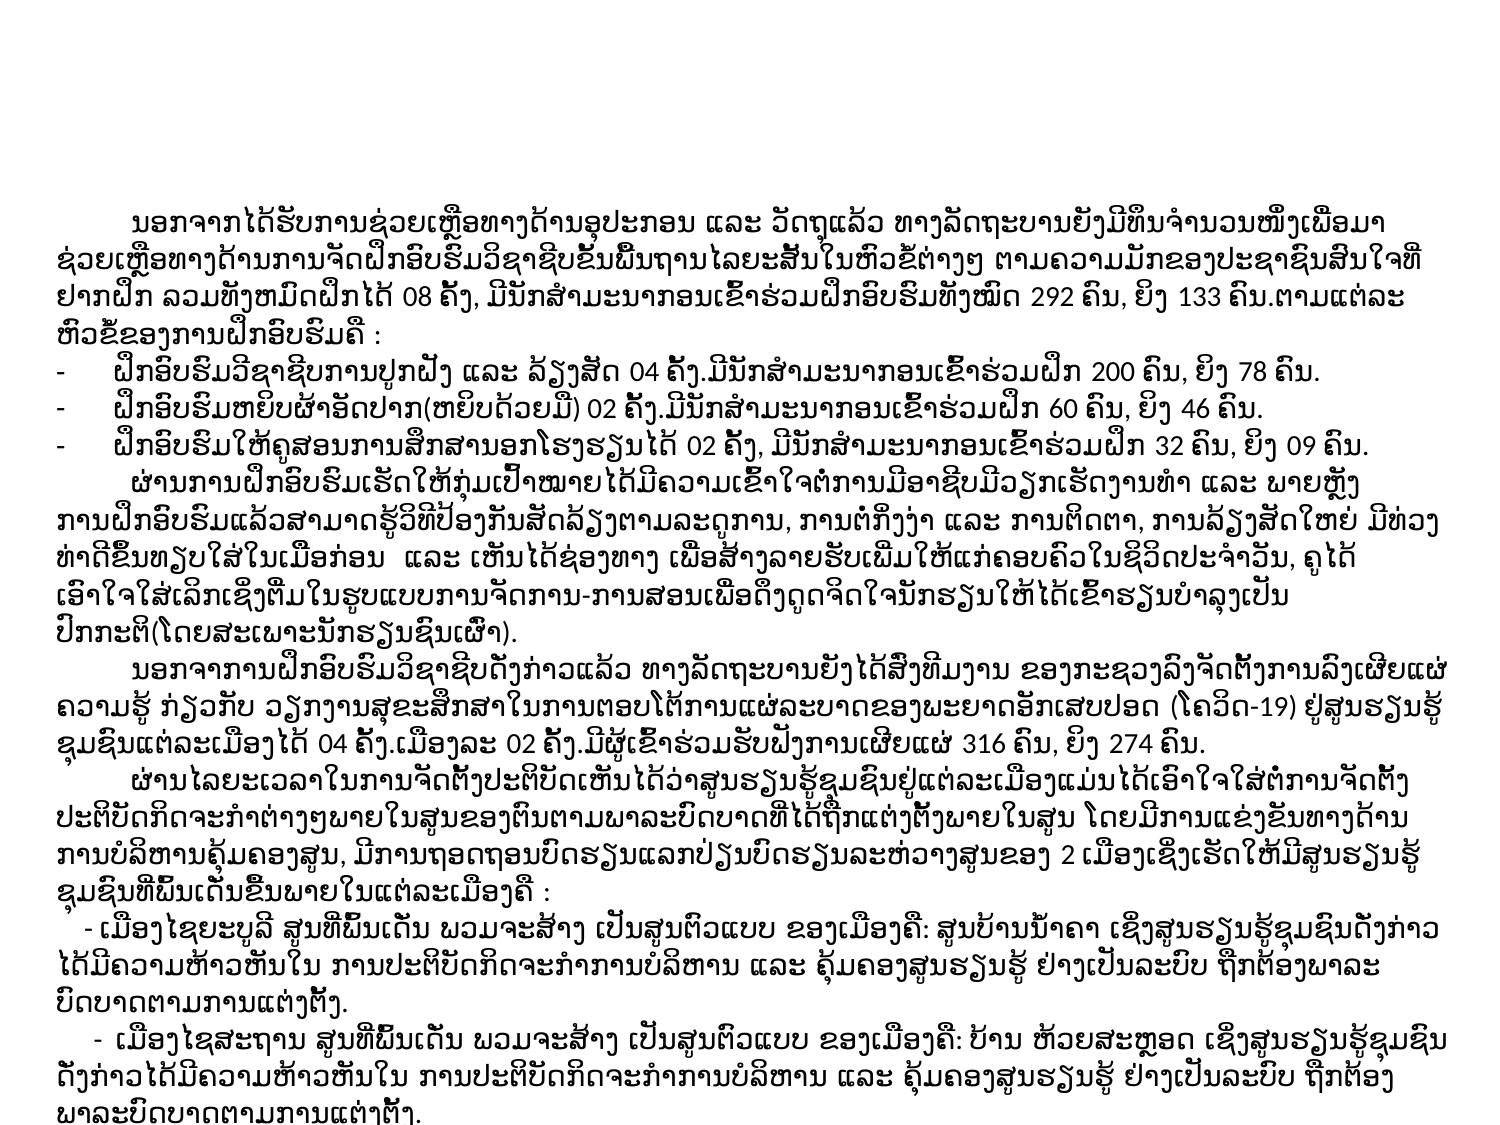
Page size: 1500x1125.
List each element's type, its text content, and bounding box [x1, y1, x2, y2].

text_box ນອກຈາກໄດ້ຮັບການຊ່ວຍເຫຼືອທາງດ້ານອຸປະກອນ ແລະ ວັດຖຸແລ້ວ ທາງລັດຖະບານຍັງມີທຶນຈໍານວນໜຶ່ງເພື່ອມາຊ່ວຍເຫຼືອທາງດ້ານການຈັດຝຶກອົບຮົມວິຊາຊີບຂັ້ນພື້ນຖານໄລຍະສັ້ນໃນຫົວຂໍ້ຕ່າງໆ ຕາມຄວາມມັກຂອງປະຊາຊົນສົນໃຈທີ່ຢາກຝຶກ ລວມທັງຫມົດຝຶກໄດ້ 08 ຄັ້ງ, ມີນັກສໍາມະນາກອນເຂົ້າຮ່ວມຝຶກອົບຮົມທັງໝົດ 292 ຄົນ, ຍິງ 133 ຄົນ.ຕາມແຕ່ລະຫົວຂໍ້ຂອງການຝຶກອົບຮົມຄື : ຝຶກອົບຮົມວີຊາຊີບການປູກຝັງ ແລະ ລ້ຽງສັດ 04 ຄັ້ງ.ມີນັກສໍາມະນາກອນເຂົ້າຮ່ວມຝຶກ 200 ຄົນ, ຍິງ 78 ຄົນ. ຝຶກອົບຮົມຫຍິບຜ້າອັດປາກ(ຫຍິບດ້ວຍມື) 02 ຄັ້ງ.ມີນັກສໍາມະນາກອນເຂົ້າຮ່ວມຝຶກ 60 ຄົນ, ຍິງ 46 ຄົນ. ຝຶກອົບຮົມໃຫ້ຄູສອນການສຶກສານອກໂຮງຮຽນໄດ້ 02 ຄັ້ງ, ມີນັກສໍາມະນາກອນເຂົ້າຮ່ວມຝຶກ 32 ຄົນ, ຍິງ 09 ຄົນ. ຜ່ານການຝຶກອົບຮົມເຮັດໃຫ້ກຸ່ມເປົ້າໝາຍໄດ້ມີຄວາມເຂົ້າໃຈຕໍ່ການມີອາຊີບມີວຽກເຮັດງານທໍາ ແລະ ພາຍຫຼັງການຝຶກອົບຮົມແລ້ວສາມາດຮູ້ວິທີປ້ອງກັນສັດລ້ຽງຕາມລະດູການ, ການຕໍ່ກິ່ງງ່າ ແລະ ການຕິດຕາ, ການລ້ຽງສັດໃຫຍ່ ມີທ່ວງທ່າດີຂຶ້ນທຽບໃສ່ໃນເມືຶອກ່ອນ ແລະ ເຫັນໄດ້ຊ່ອງທາງ ເພື່ອສ້າງລາຍຮັບເພີ່ມໃຫ້ແກ່ຄອບຄົວໃນຊິວິດປະຈໍາວັນ, ຄູໄດ້ເອົາໃຈໃສ່ເລິກເຊິ່ງຕື່ມໃນຮູບແບບການຈັດການ-ການສອນເພື່ອດຶງດູດຈິດໃຈນັກຮຽນໃຫ້ໄດ້ເຂົ້າຮຽນບໍາລຸງເປັນປົກກະຕິ(ໂດຍສະເພາະນັກຮຽນຊົນເຜົ່າ). ນອກຈາການຝຶກອົບຮົມວິຊາຊີບດັ່ງກ່າວແລ້ວ ທາງລັດຖະບານຍັງໄດ້ສົ່ງທີມງານ ຂອງກະຊວງລົງຈັດຕັ້ງການລົງເຜີຍແຜ່ຄວາມຮູ້ ກ່ຽວກັບ ວຽກງານສຸຂະສຶກສາໃນການຕອບໂຕ້ການແຜ່ລະບາດຂອງພະຍາດອັກເສບປອດ (ໂຄວິດ-19) ຢູ່ສູນຮຽນຮູ້ຊຸມຊົນແຕ່ລະເມືອງໄດ້ 04 ຄັ້ງ.ເມືອງລະ 02 ຄັ້ງ.ມີຜູ້ເຂົ້າຮ່ວມຮັບຟັງການເຜີຍແຜ່ 316 ຄົນ, ຍິງ 274 ຄົນ. ຜ່ານໄລຍະເວລາໃນການຈັດຕັ້ງປະຕິບັດເຫັນໄດ້ວ່າສູນຮຽນຮູ້ຊຸມຊົນຢູ່ແຕ່ລະເມືອງແມ່ນໄດ້ເອົາໃຈໃສ່ຕໍໍ່ການຈັດຕັ້ງປະຕິບັດກິດຈະກໍາຕ່າງໆພາຍໃນສູນຂອງຕົນຕາມພາລະບົດບາດທີ່ໄດ້ຖືກແຕ່ງຕັ້ງພາຍໃນສູນ ໂດຍມີການແຂ່ງຂັນທາງດ້ານການບໍລິຫານຄຸ້ມຄອງສູນ, ມີການຖອດຖອນບົດຮຽນແລກປ່ຽນບົດຮຽນລະຫ່ວາງສູນຂອງ 2 ເມືອງເຊິ່ງເຮັດໃຫ້ມີສູນຮຽນຮູ້ຊຸມຊົນທີ່ພົ້ນເດັ່ນຂື້ນພາຍໃນແຕ່ລະເມືອງຄື : - ເມືອງໄຊຍະບູລີ ສູນທີ່ພົ້ນເດັ່ນ ພວມຈະສ້າງ ເປັນສູນຕົວແບບ ຂອງເມືອງຄື: ສູນບ້ານນໍ້າຄາ ເຊິ່ງສູນຮຽນຮູ້ຊຸມຊົນດັ່ງກ່າວໄດ້ມີຄວາມຫ້າວຫັນໃນ ການປະຕິບັດກິດຈະກໍາການບໍລິຫານ ແລະ ຄຸ້ມຄອງສູນຮຽນຮູ້ ຢ່າງເປັນລະບົບ ຖືກຕ້ອງພາລະບົດບາດຕາມການແຕ່ງຕັ້ງ. - ເມືອງໄຊສະຖານ ສູນທີ່ພົ້ນເດັ່ນ ພວມຈະສ້າງ ເປັນສູນຕົວແບບ ຂອງເມືອງຄື: ບ້ານ ຫ້ວຍສະຫຼອດ ເຊິ່ງສູນຮຽນຮູ້ຊຸມຊົນດັ່ງກ່າວໄດ້ມີຄວາມຫ້າວຫັນໃນ ການປະຕິບັດກິດຈະກໍາການບໍລິຫານ ແລະ ຄຸ້ມຄອງສູນຮຽນຮູ້ ຢ່າງເປັນລະບົບ ຖືກຕ້ອງພາລະບົດບາດຕາມການແຕ່ງຕັ້ງ. [41, 0, 1471, 1125]
